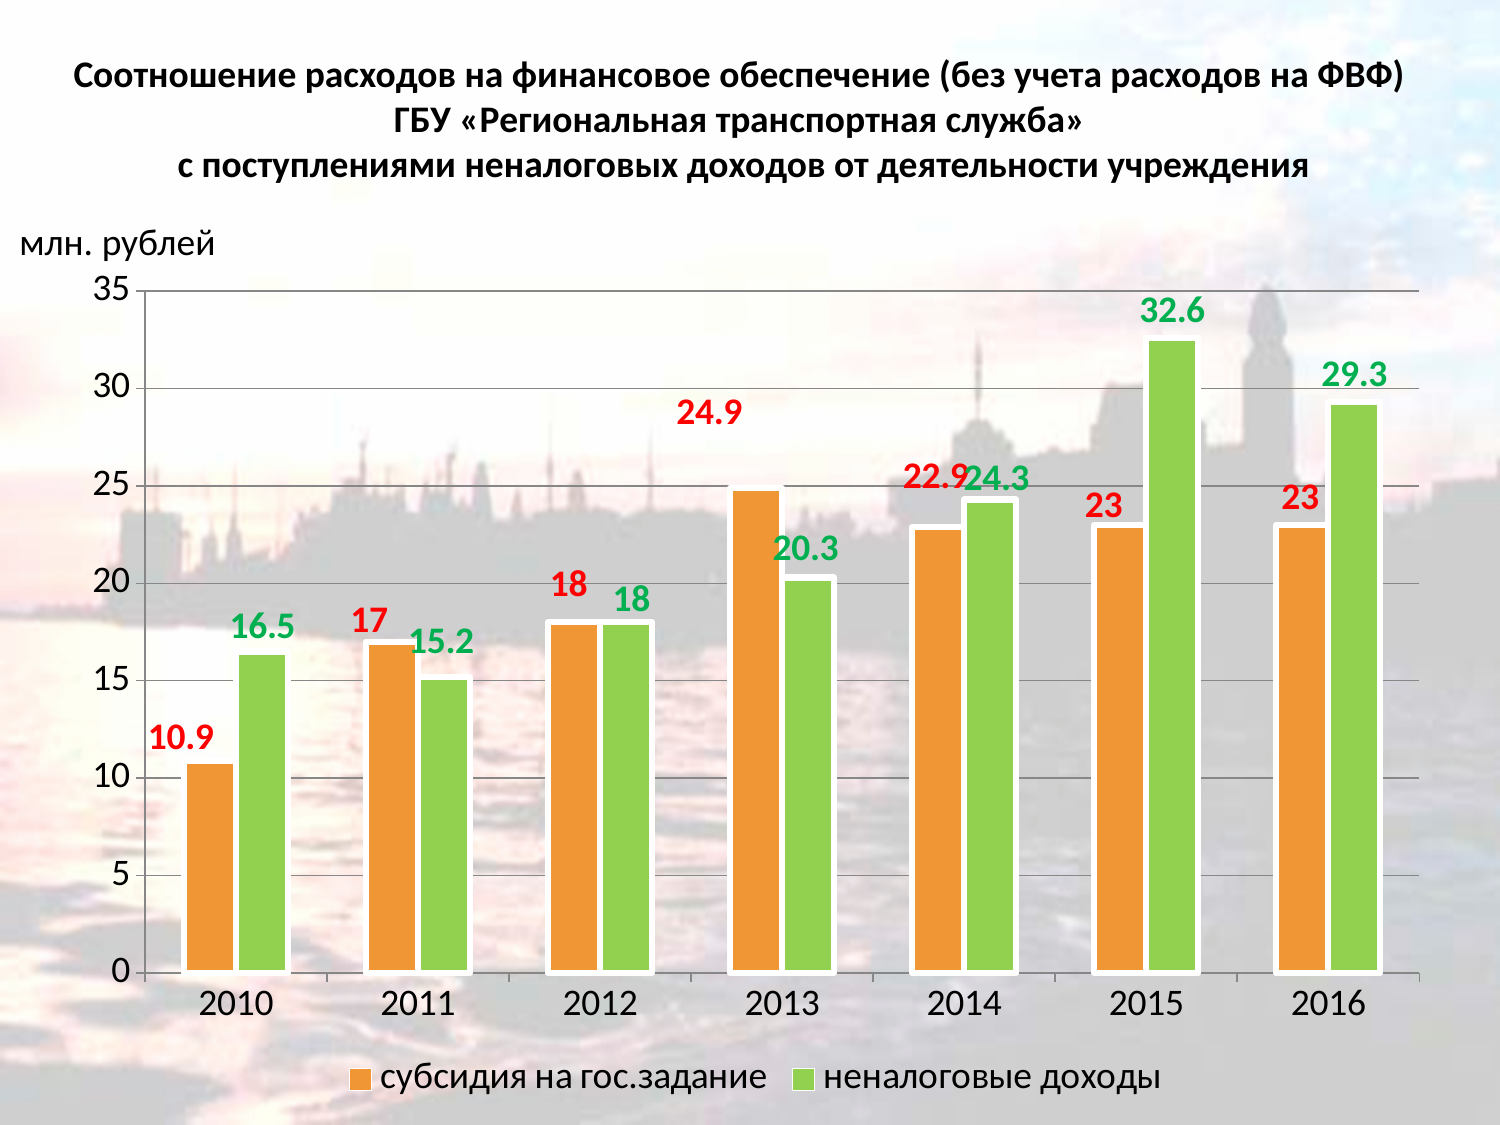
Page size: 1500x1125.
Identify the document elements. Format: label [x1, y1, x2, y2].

picture [0, 0, 1500, 1125]
chart [64, 255, 1448, 1107]
